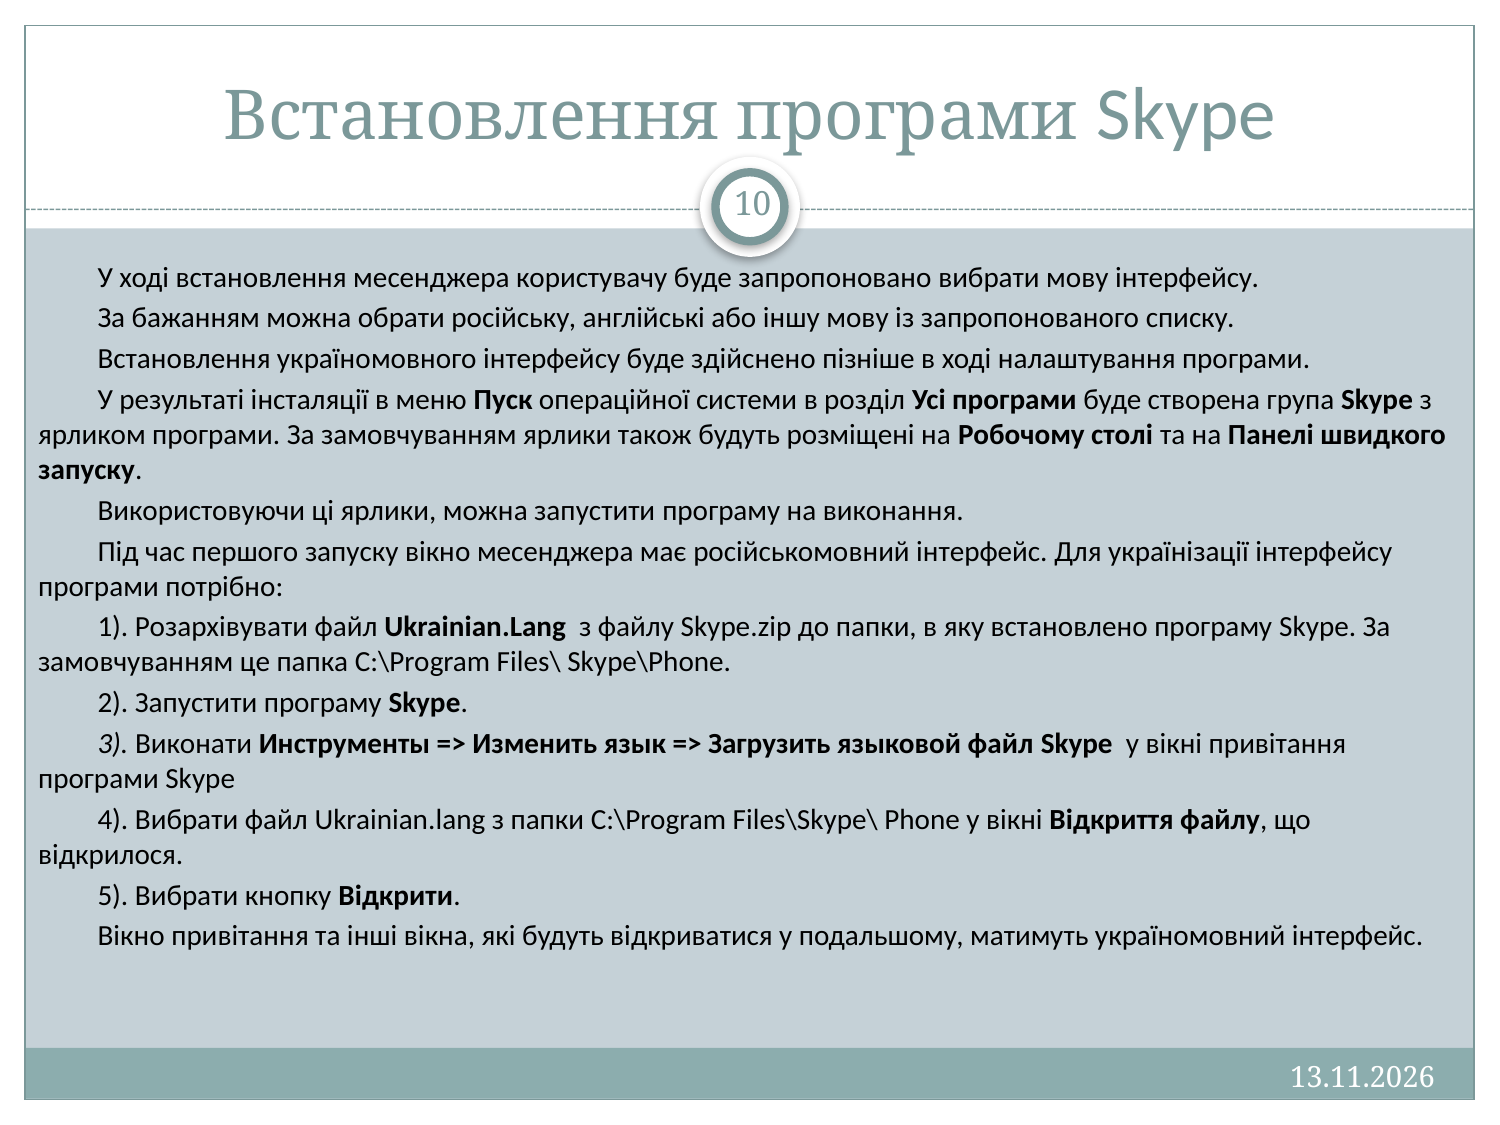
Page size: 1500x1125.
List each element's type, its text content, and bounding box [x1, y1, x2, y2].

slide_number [950, 1050, 1450, 1111]
list У ході встановлення месенджера користувачу буде запропоновано вибрати мову інтерфейсу. За бажанням можна обрати російську, англійські або іншу мову із запропонованого списку. Встановлення україномовного інтерфейсу буде здійснено пізніше в ході налаштування програми. У результаті інсталяції в меню Пуск операційної системи в розділ Усі програми буде створена група Skype з ярликом програми. За замовчуванням ярлики також будуть розміщені на Робочому столі та на Панелі швидкого запуску. Використовуючи ці ярлики, можна запустити програму на виконання. Під час першого запуску вікно месенджера має російськомовний інтерфейс. Для українізації інтерфейсу програми потрібно: 1). Розархівувати файл Ukrainian.Lang з файлу Skype.zip до папки, в яку встановлено програму Skype. За замовчуванням це папка C:\Program Files\ Skype\Phone. 2). Запустити програму Skype. 3). Виконати Инструменты => Изменить язык => Загрузить языковой файл Skype у вікні привітання програми Skype 4). Вибрати файл Ukrainian.lang з папки C:\Program Files\Skype\ Phone у вікні Відкриття файлу, що відкрилося. 5). Вибрати кнопку Відкрити. Вікно привітання та інші вікна, які будуть відкриватися у подальшому, матимуть україномовний інтерфейс. [23, 250, 1465, 1032]
title Встановлення програми Skype [49, 37, 1450, 162]
footer [50, 1051, 638, 1112]
slide_number 10 [715, 168, 791, 241]
